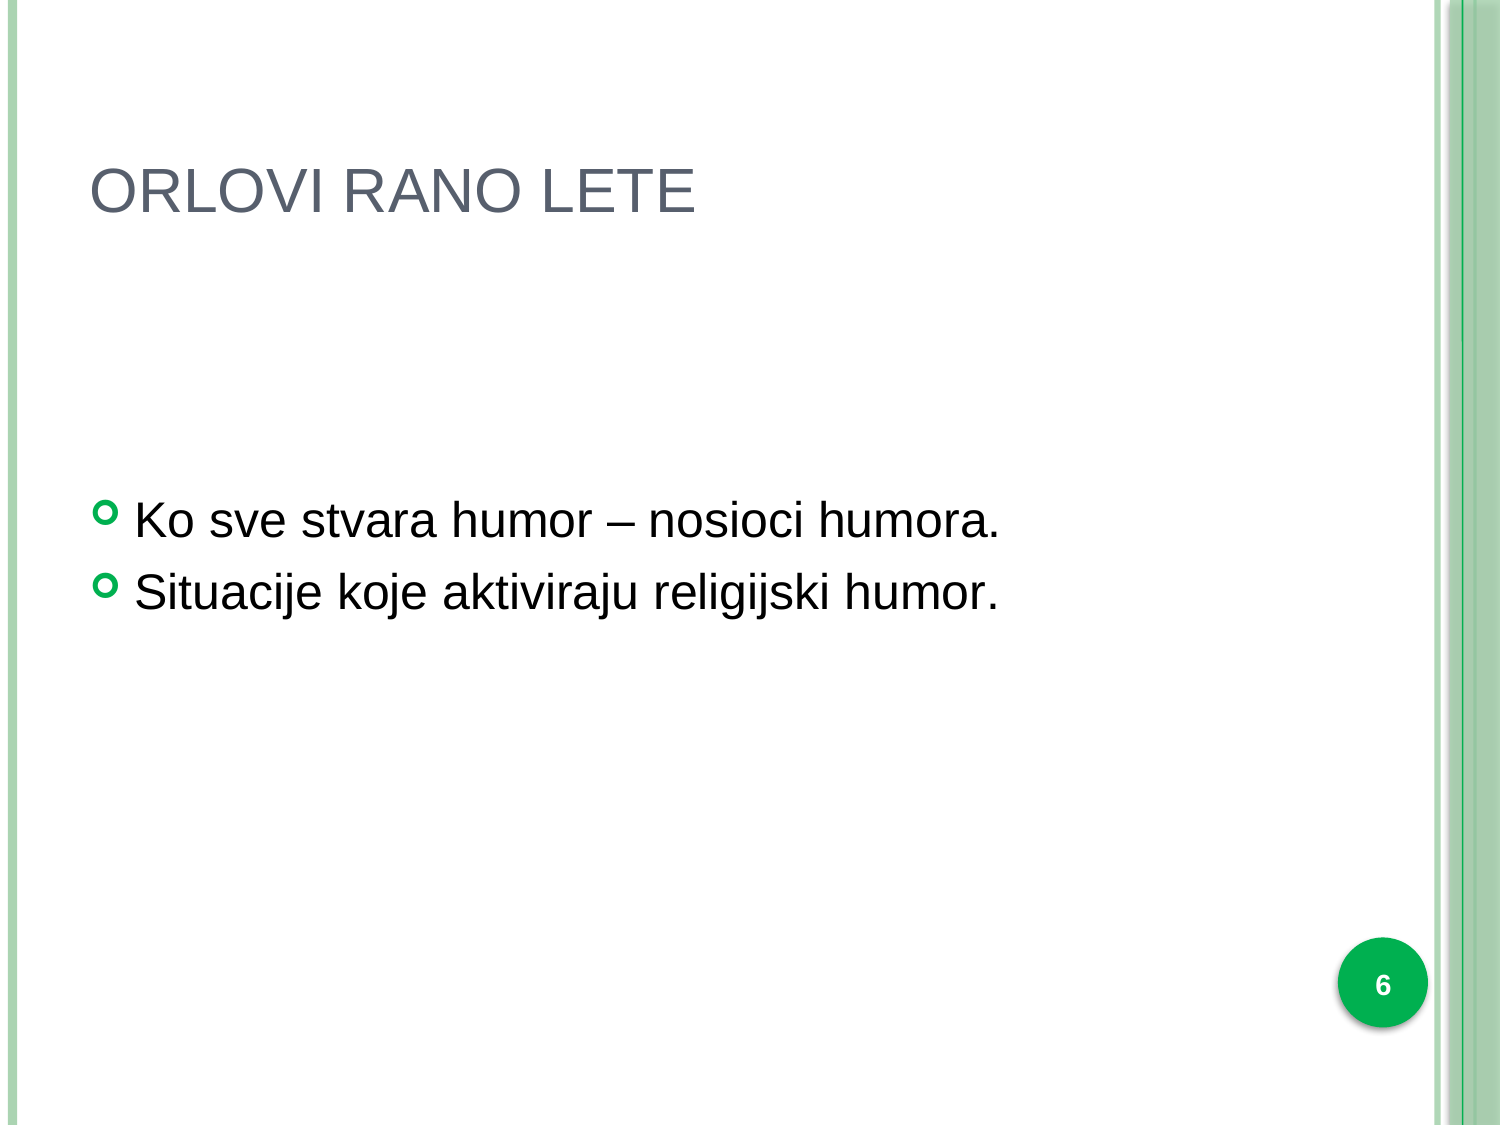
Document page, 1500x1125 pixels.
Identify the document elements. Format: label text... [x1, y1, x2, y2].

slide_number 6 [1333, 940, 1434, 1027]
title Orlovi rano lete [75, 45, 1300, 233]
list Ko sve stvara humor – nosioci humora. Situacije koje aktiviraju religijski humor. [75, 262, 1300, 1062]
